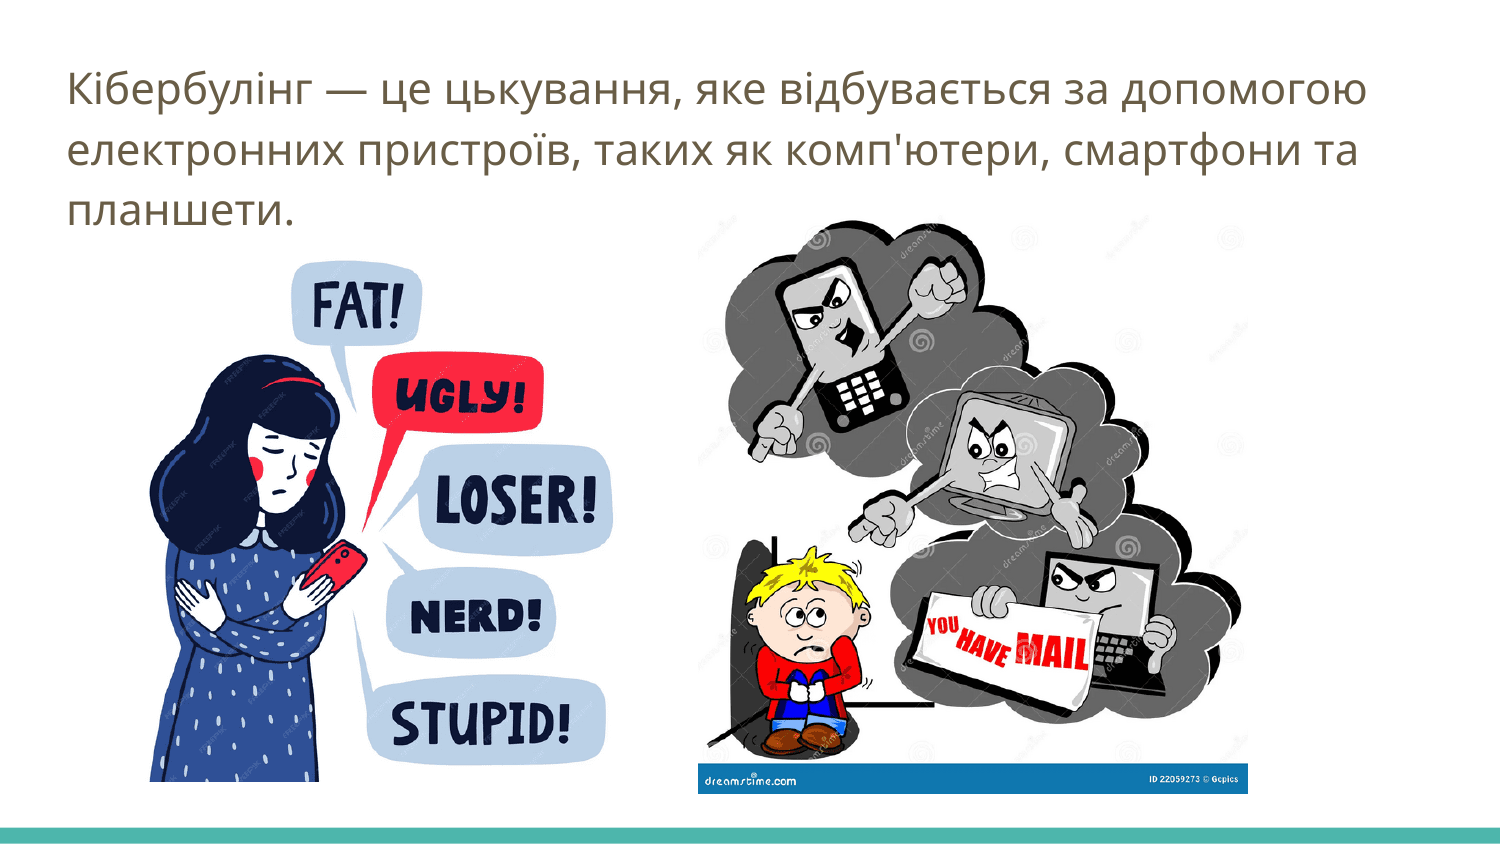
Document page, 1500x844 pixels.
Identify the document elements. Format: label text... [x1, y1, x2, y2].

picture [698, 213, 1248, 794]
list Кібербулінг — це цькування, яке відбувається за допомогою електронних пристроїв, таких як комп'ютери, смартфони та планшети. [51, 38, 1449, 750]
picture [101, 237, 647, 782]
